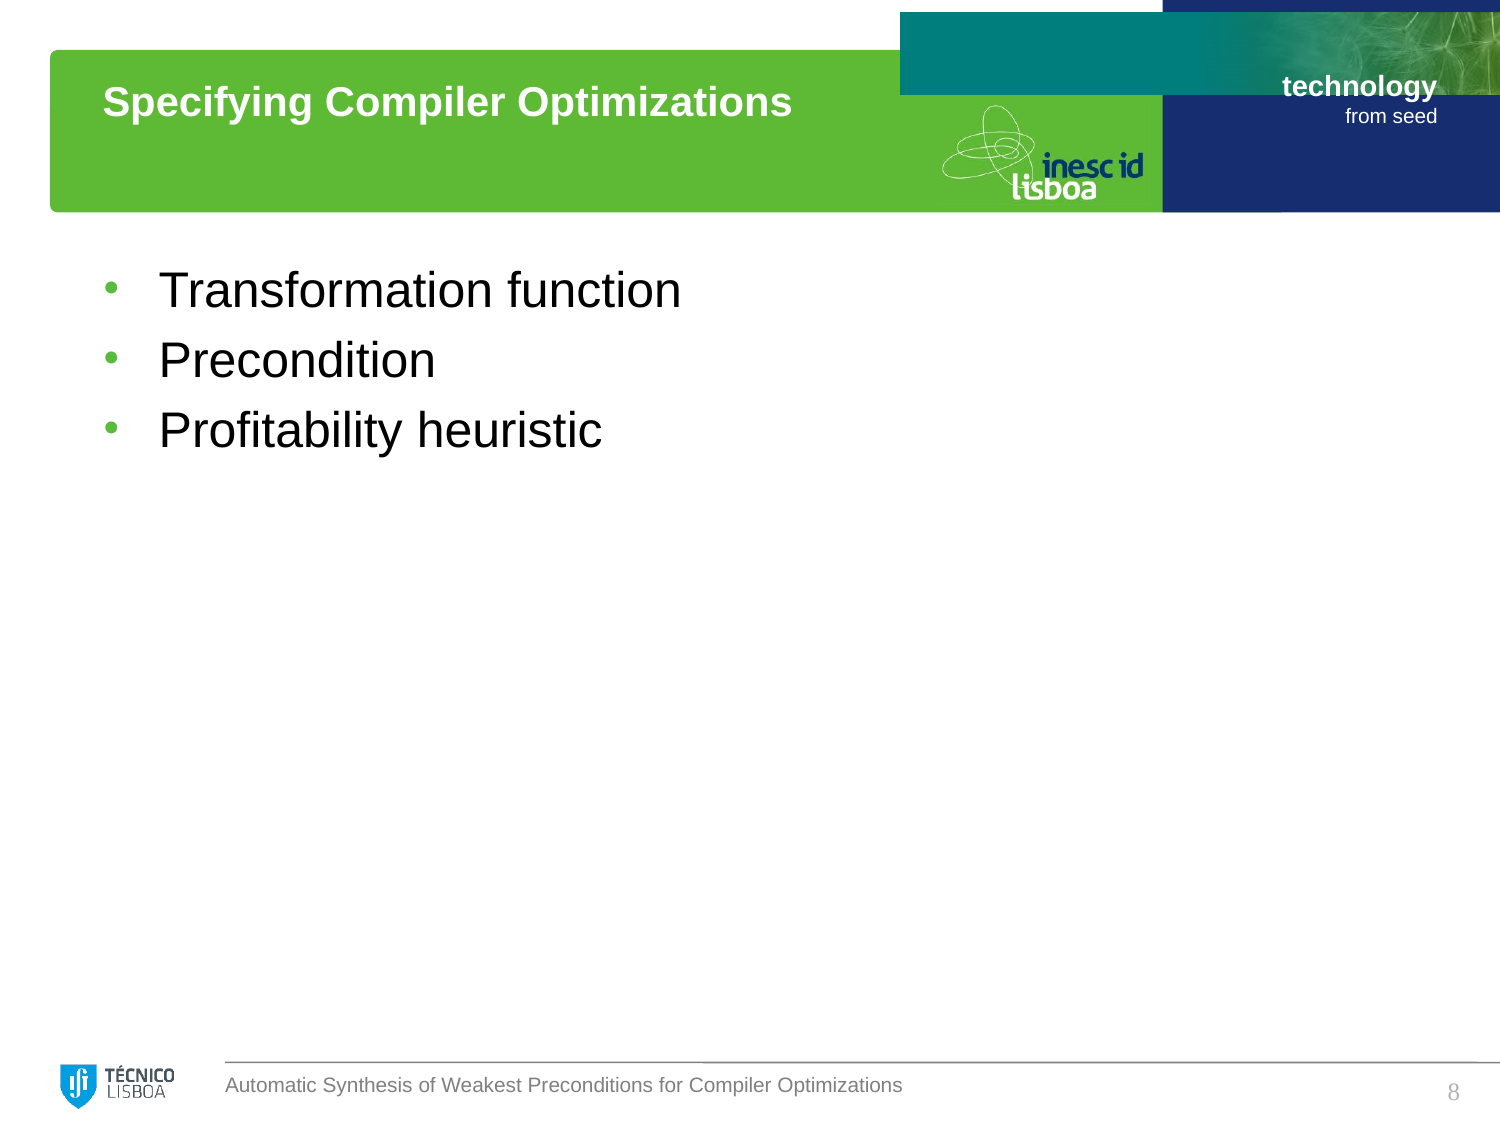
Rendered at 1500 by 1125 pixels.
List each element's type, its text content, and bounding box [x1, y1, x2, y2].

title Specifying Compiler Optimizations [87, 67, 888, 200]
picture [1408, 83, 1415, 93]
picture [1364, 83, 1371, 93]
picture [1330, 83, 1336, 95]
picture [937, 99, 1150, 205]
list Transformation function Precondition Profitability heuristic [87, 249, 1475, 975]
picture [1348, 83, 1354, 95]
slide_number 8 [1316, 1060, 1475, 1121]
picture [900, 12, 1500, 95]
footer Automatic Synthesis of Weakest Preconditions for Compiler Optimizations [225, 1071, 1225, 1110]
picture [45, 1051, 188, 1118]
picture [1390, 83, 1397, 93]
